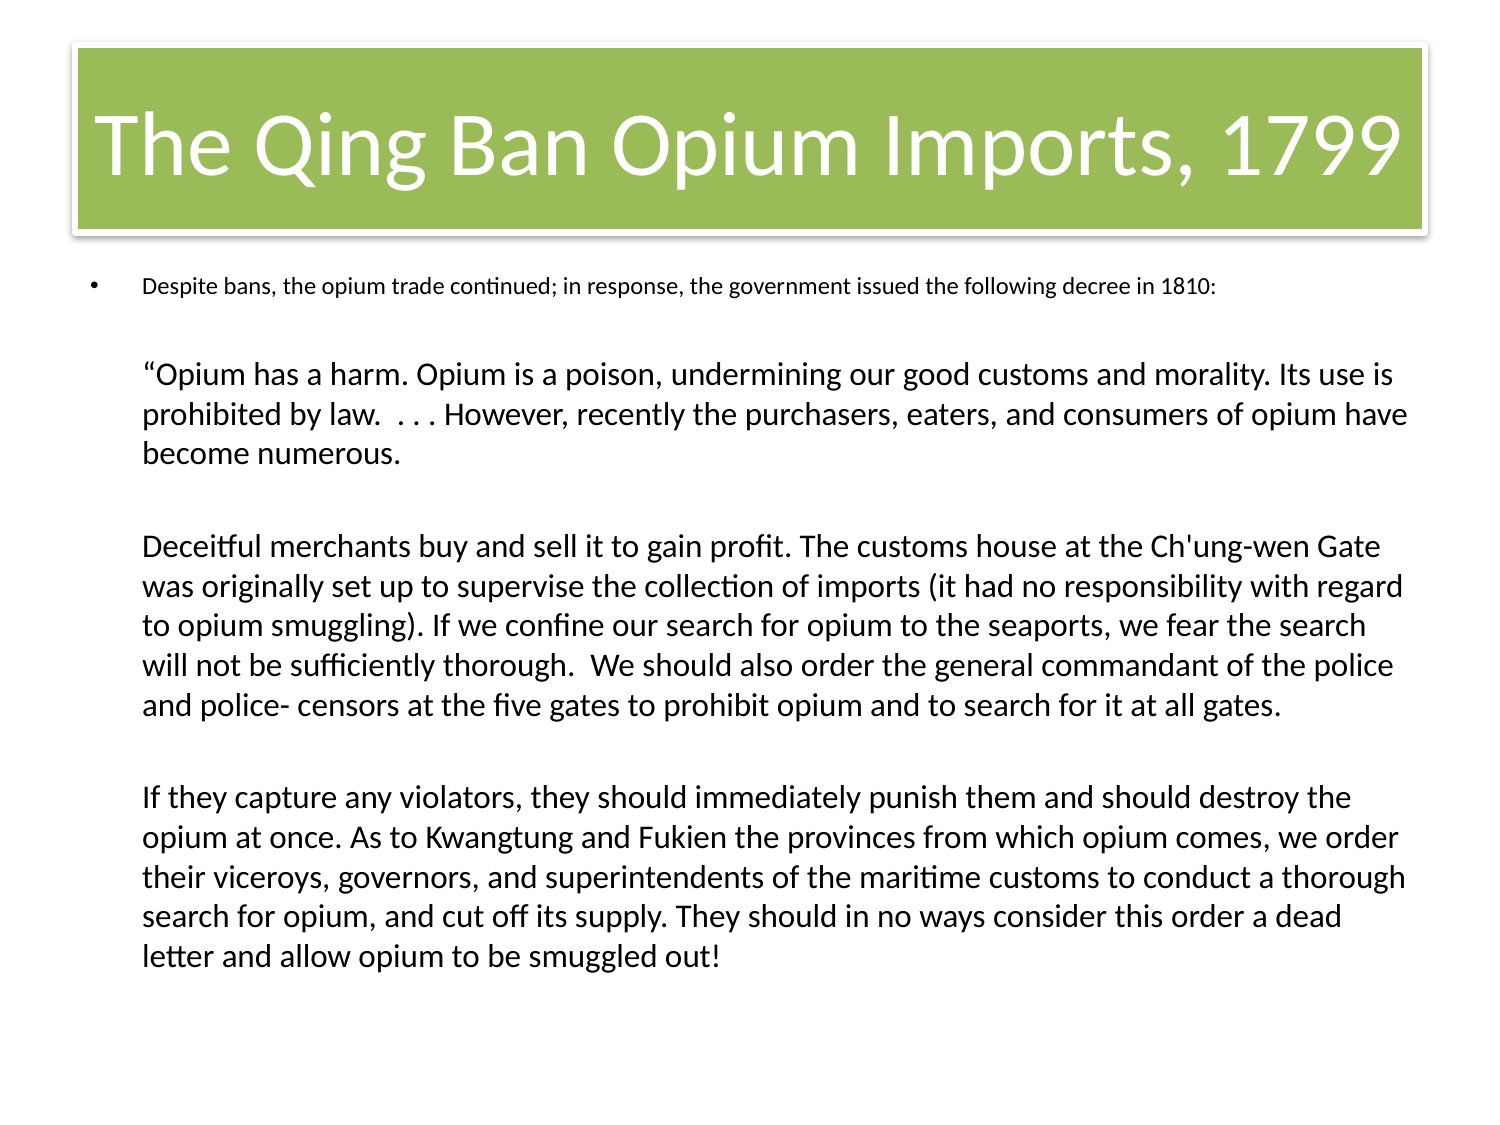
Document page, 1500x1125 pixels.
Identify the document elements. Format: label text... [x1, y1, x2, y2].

list Despite bans, the opium trade continued; in response, the government issued the following decree in 1810: “Opium has a harm. Opium is a poison, undermining our good customs and morality. Its use is prohibited by law. . . . However, recently the purchasers, eaters, and consumers of opium have become numerous. Deceitful merchants buy and sell it to gain profit. The customs house at the Ch'ung-wen Gate was originally set up to supervise the collection of imports (it had no responsibility with regard to opium smuggling). If we confine our search for opium to the seaports, we fear the search will not be sufficiently thorough. We should also order the general commandant of the police and police- censors at the five gates to prohibit opium and to search for it at all gates. If they capture any violators, they should immediately punish them and should destroy the opium at once. As to Kwangtung and Fukien the provinces from which opium comes, we order their viceroys, governors, and superintendents of the maritime customs to conduct a thorough search for opium, and cut off its supply. They should in no ways consider this order a dead letter and allow opium to be smuggled out! [75, 262, 1425, 1005]
title The Qing Ban Opium Imports, 1799 [72, 42, 1428, 236]
